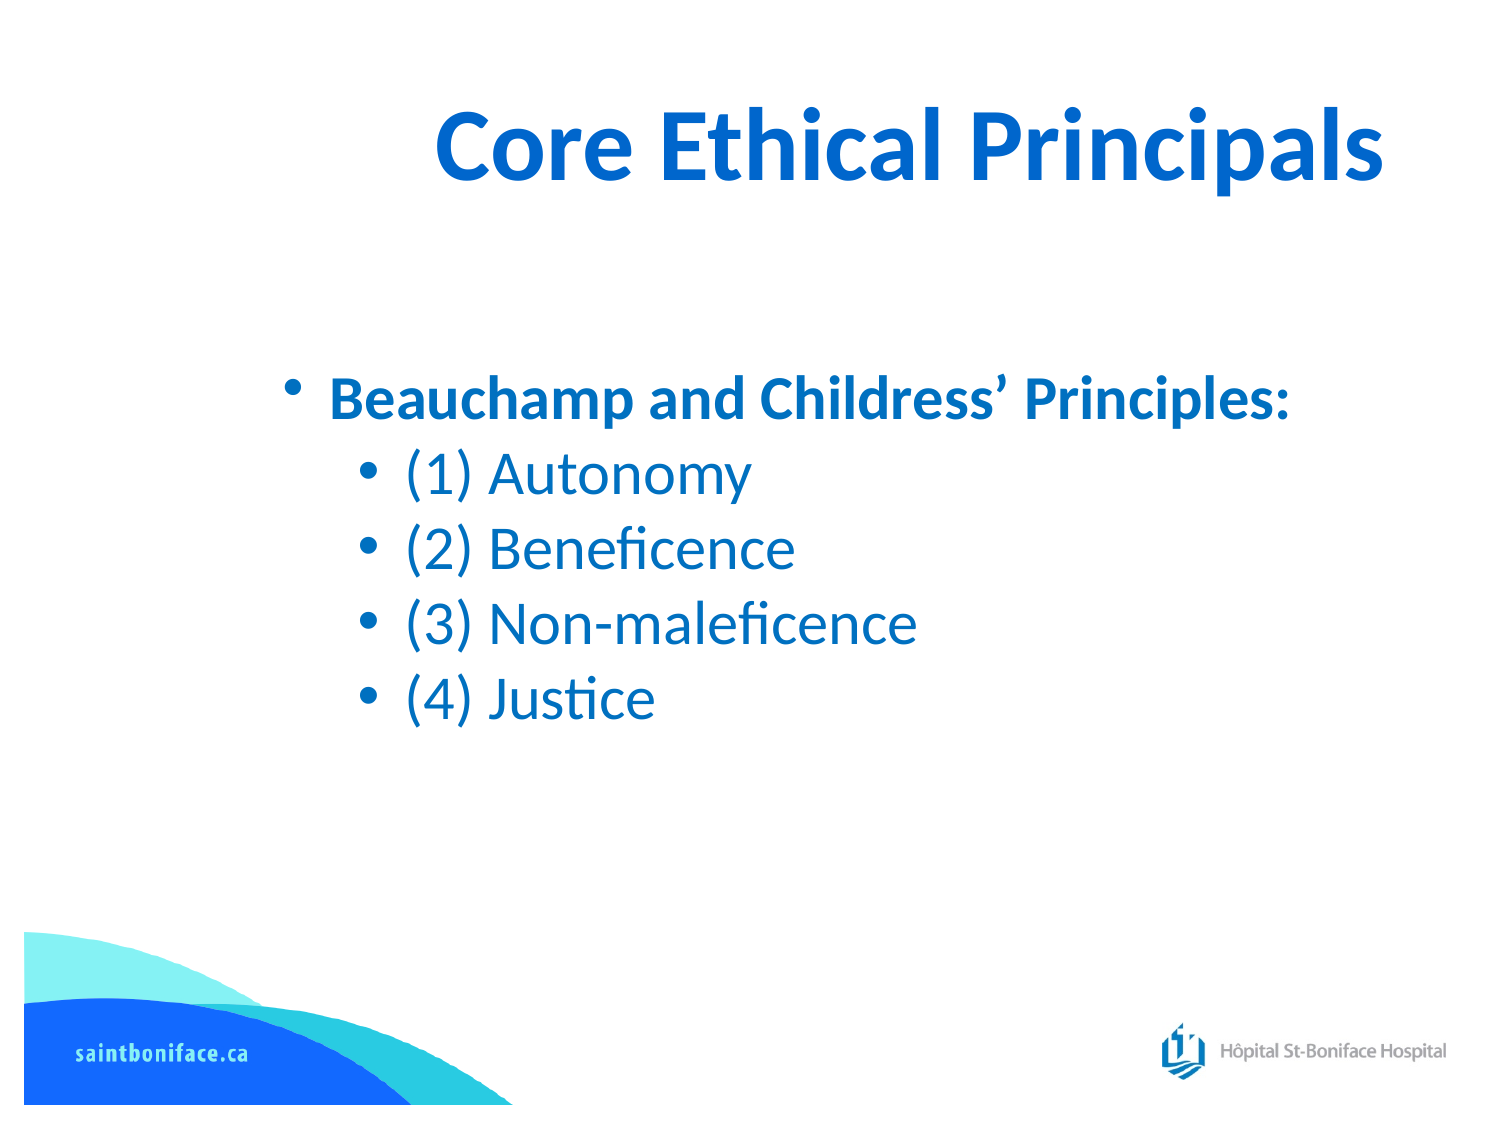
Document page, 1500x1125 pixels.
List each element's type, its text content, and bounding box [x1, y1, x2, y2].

text_box Beauchamp and Childress’ Principles: (1) Autonomy (2) Beneficence (3) Non-maleficence (4) Justice [267, 350, 1309, 740]
title Core Ethical Principals [75, 45, 1425, 233]
picture [1162, 1022, 1446, 1080]
picture [24, 932, 513, 1105]
